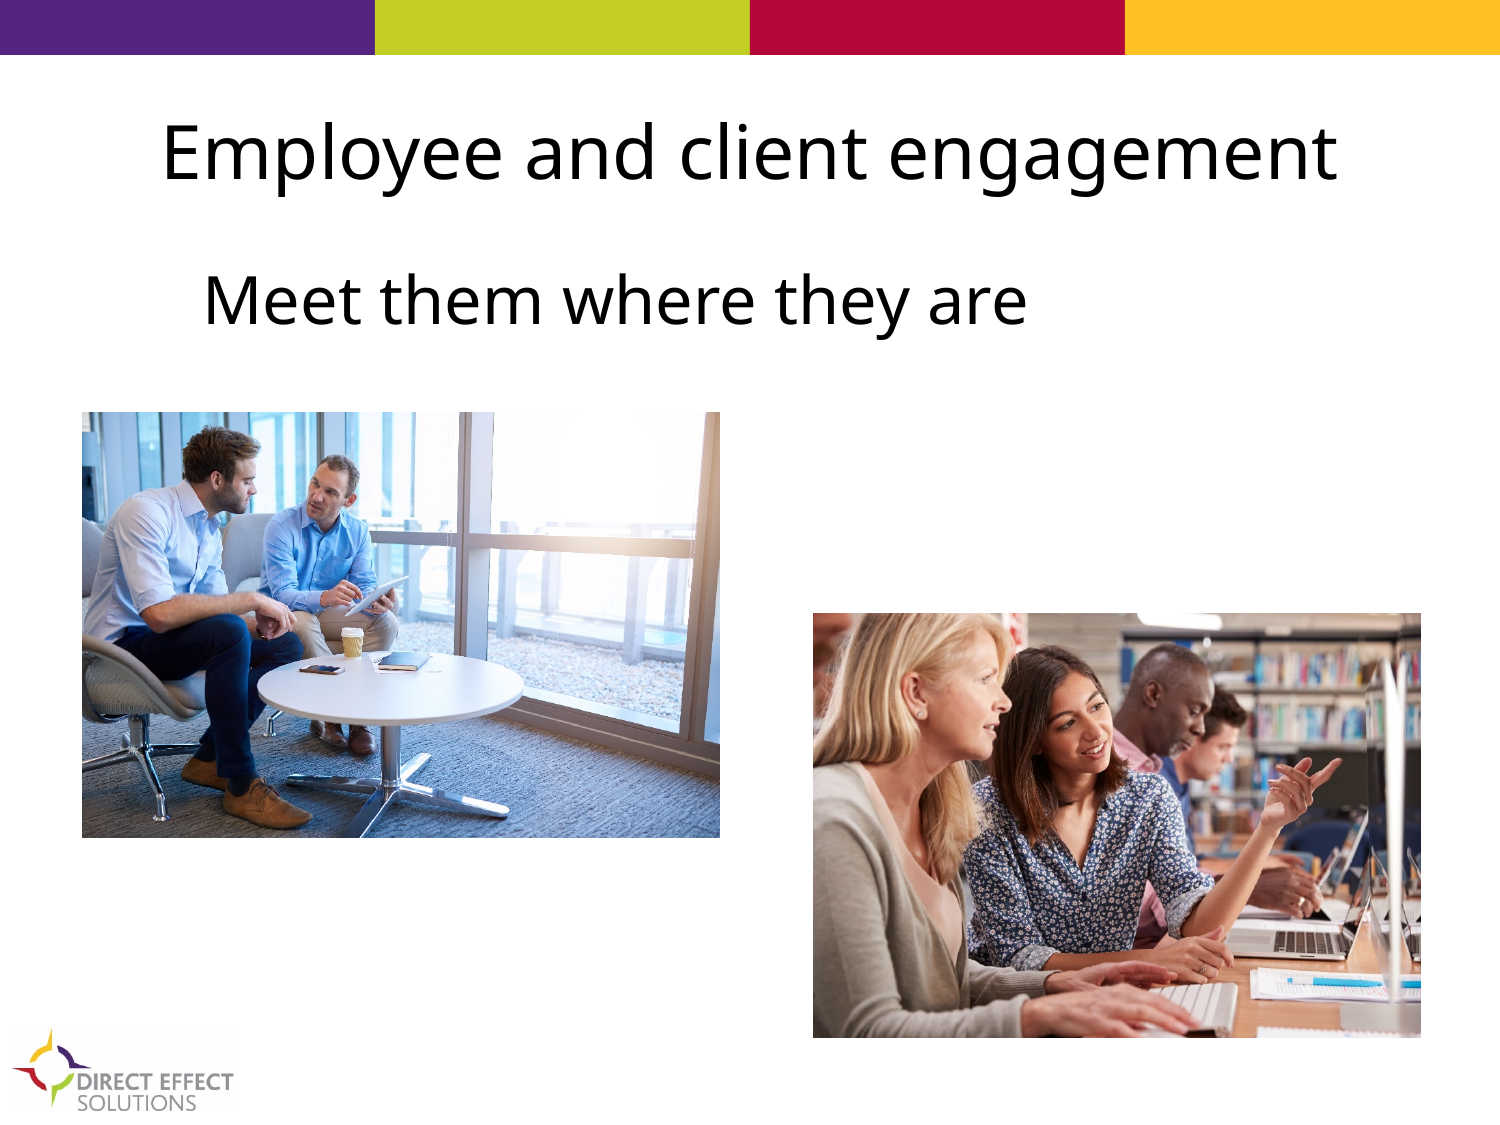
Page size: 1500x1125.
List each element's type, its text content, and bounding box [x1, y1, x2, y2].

picture [12, 1028, 234, 1111]
picture [813, 613, 1421, 1038]
list Meet them where they are [187, 249, 1426, 376]
picture [82, 412, 721, 839]
title Employee and client engagement [74, 87, 1426, 213]
